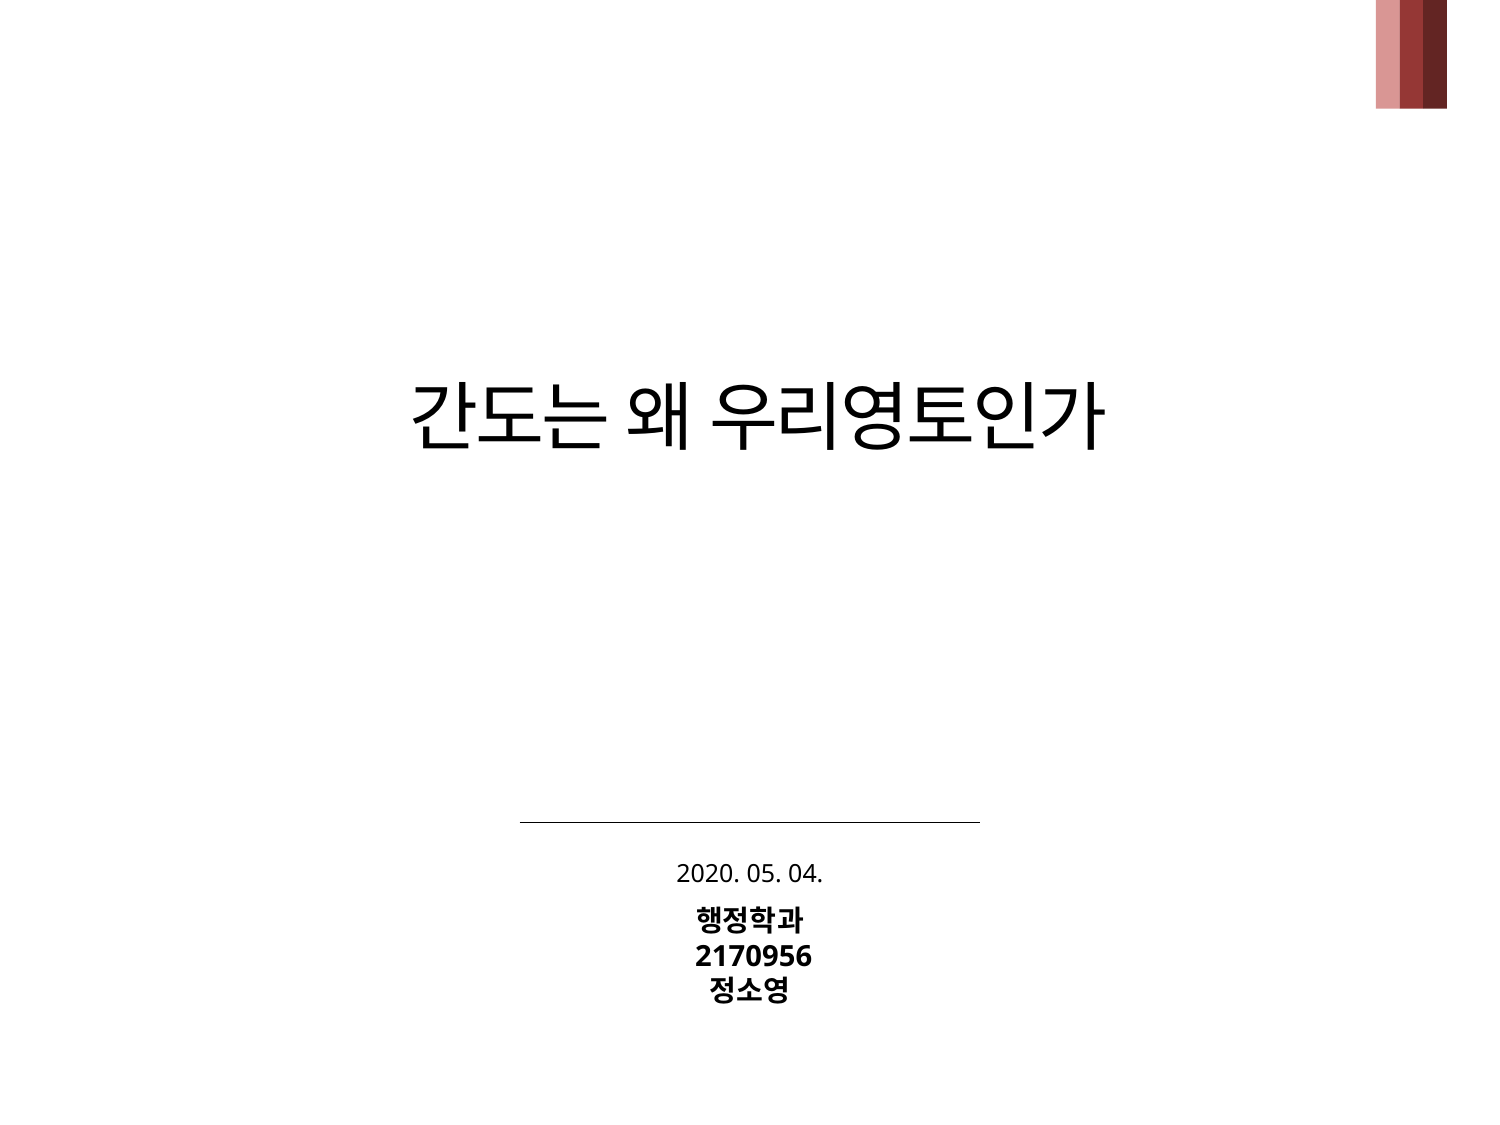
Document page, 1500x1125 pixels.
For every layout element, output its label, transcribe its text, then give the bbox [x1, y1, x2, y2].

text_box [1375, 0, 1448, 109]
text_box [519, 849, 981, 1017]
text_box 간도는 왜 우리영토인가 [280, 361, 1237, 467]
